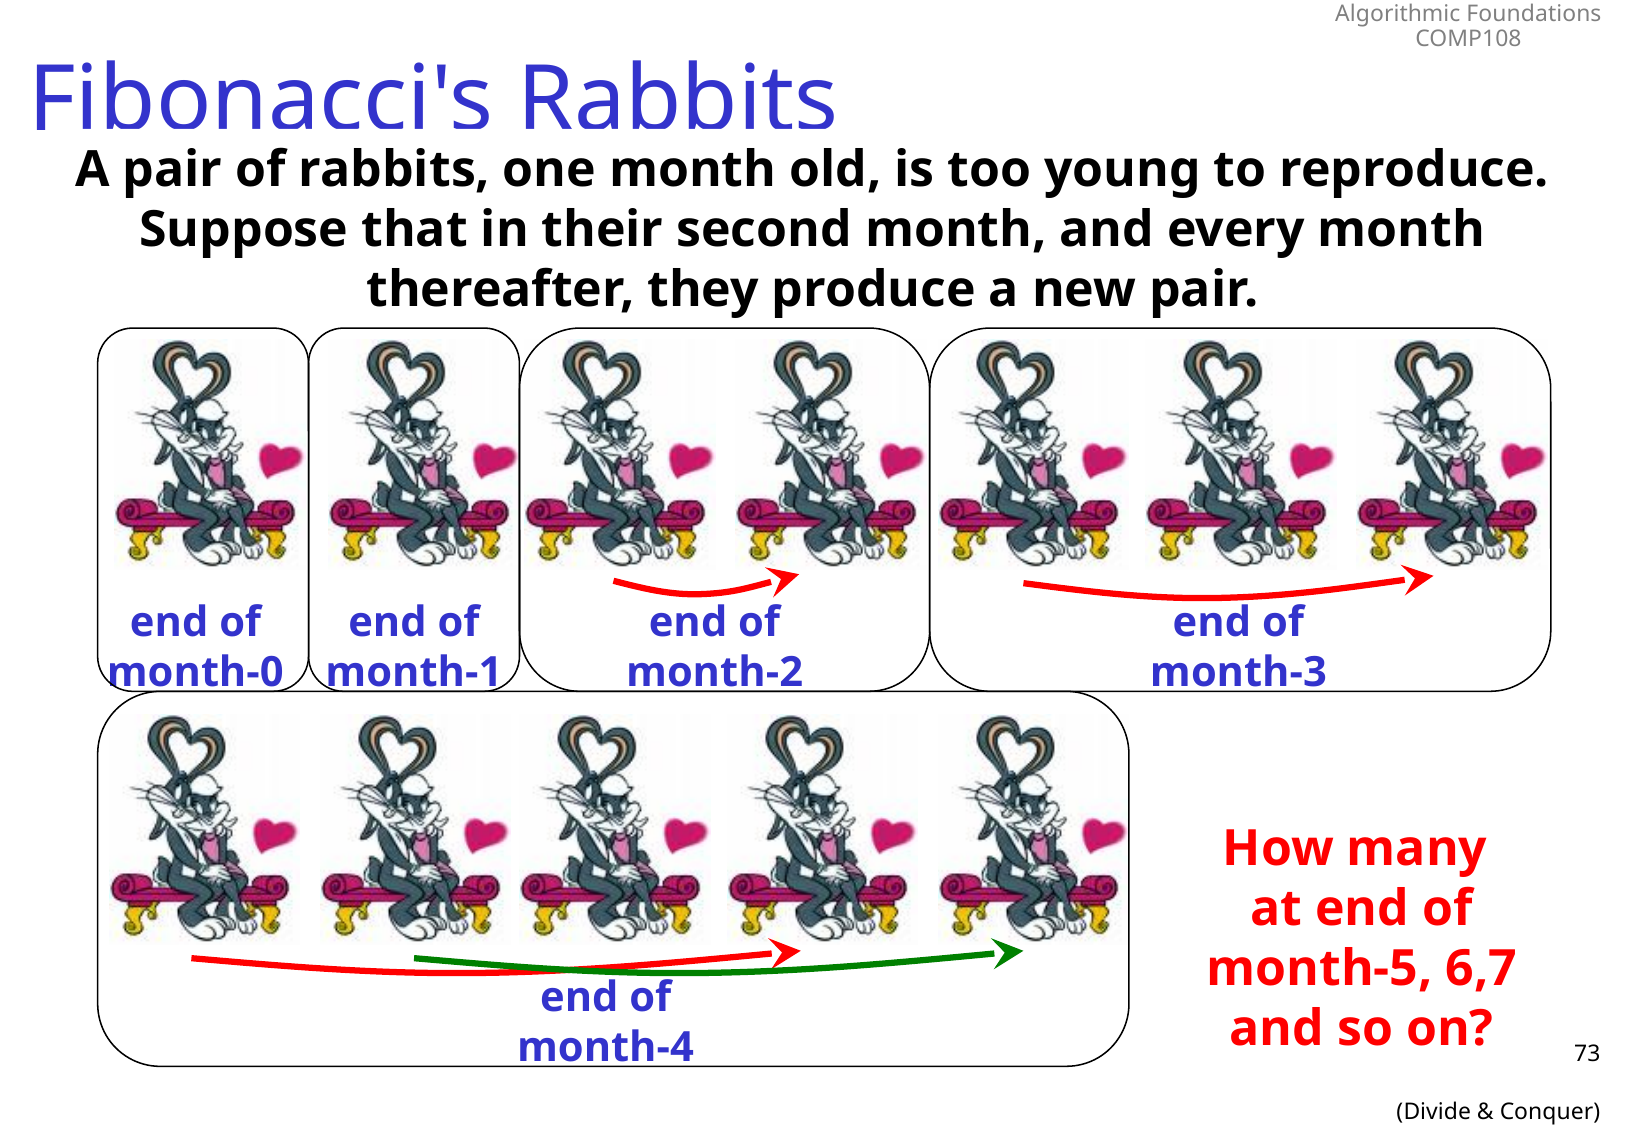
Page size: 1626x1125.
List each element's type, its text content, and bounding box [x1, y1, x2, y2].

text_box [546, 328, 903, 577]
text_box [613, 576, 797, 595]
picture [1145, 339, 1337, 570]
picture [937, 339, 1130, 570]
text_box end of month-0 [92, 587, 146, 703]
picture [328, 339, 520, 570]
text_box A pair of rabbits, one month old, is too young to reproduce. Suppose that in their second month, and every month thereafter, they produce a new pair. [50, 128, 1575, 324]
text_box [1023, 577, 1432, 599]
text_box end of month-2 [611, 587, 818, 703]
text_box [97, 328, 309, 692]
slide_number 73 (Divide & Conquer) [1276, 1030, 1616, 1107]
picture [726, 714, 919, 945]
picture [735, 339, 927, 570]
text_box [519, 576, 692, 691]
text_box How many at end of month-5, 6,7 and so on? [1152, 808, 1572, 1064]
text_box [929, 328, 1551, 692]
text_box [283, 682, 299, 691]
text_box [414, 951, 1022, 974]
picture [519, 714, 711, 945]
text_box end of month-1 [310, 670, 334, 691]
text_box [787, 573, 930, 691]
picture [319, 714, 512, 945]
text_box [191, 951, 799, 974]
picture [109, 714, 301, 945]
text_box end of month-3 [1135, 692, 1342, 703]
text_box [756, 579, 786, 587]
picture [1356, 339, 1548, 570]
text_box end of month-1 [494, 670, 518, 691]
picture [114, 339, 306, 570]
picture [937, 714, 1130, 945]
text_box end of month-4 [502, 1067, 710, 1078]
title Fibonacci's Rabbits [13, 0, 1625, 188]
text_box [97, 691, 1129, 1067]
text_box [308, 328, 520, 691]
picture [524, 339, 716, 570]
